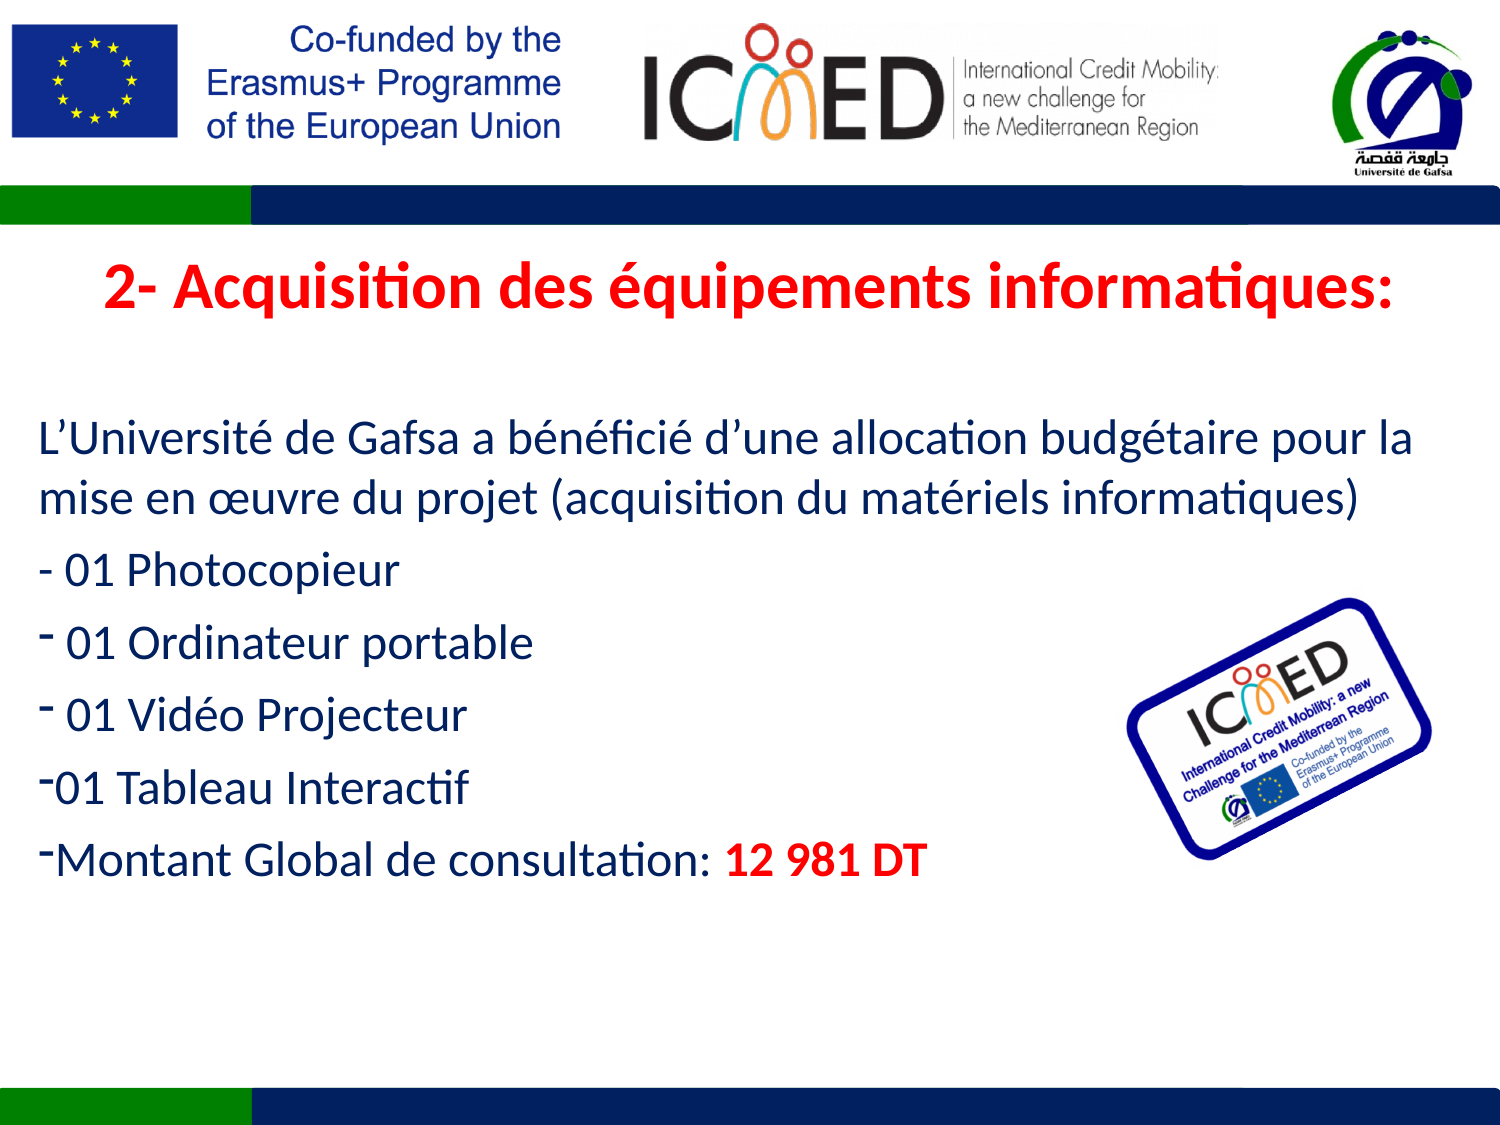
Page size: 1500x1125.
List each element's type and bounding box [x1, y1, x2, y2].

text_box [0, 11, 1500, 1125]
